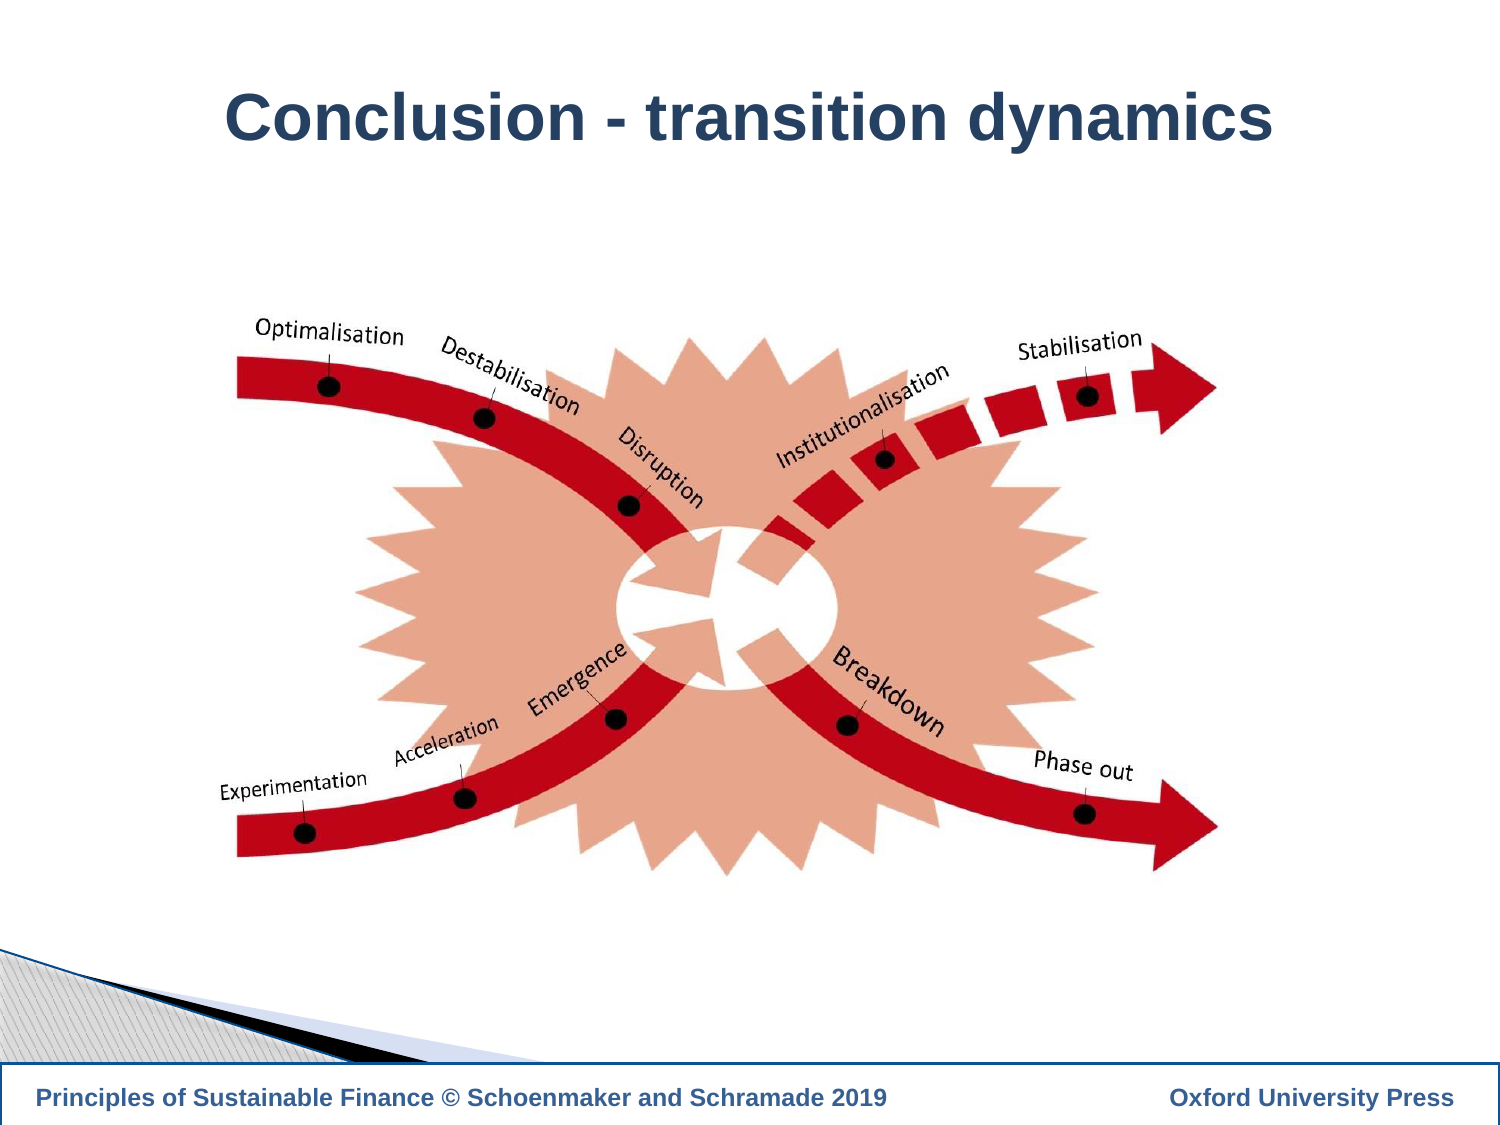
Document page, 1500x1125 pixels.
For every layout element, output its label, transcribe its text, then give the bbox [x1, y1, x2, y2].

text_box Conclusion - transition dynamics [41, 66, 1459, 173]
picture [206, 302, 1235, 900]
slide_number 14 [1116, 1059, 1467, 1063]
text_box Principles of Sustainable Finance © Schoenmaker and Schramade 2019 Oxford University Press [0, 1063, 1500, 1125]
